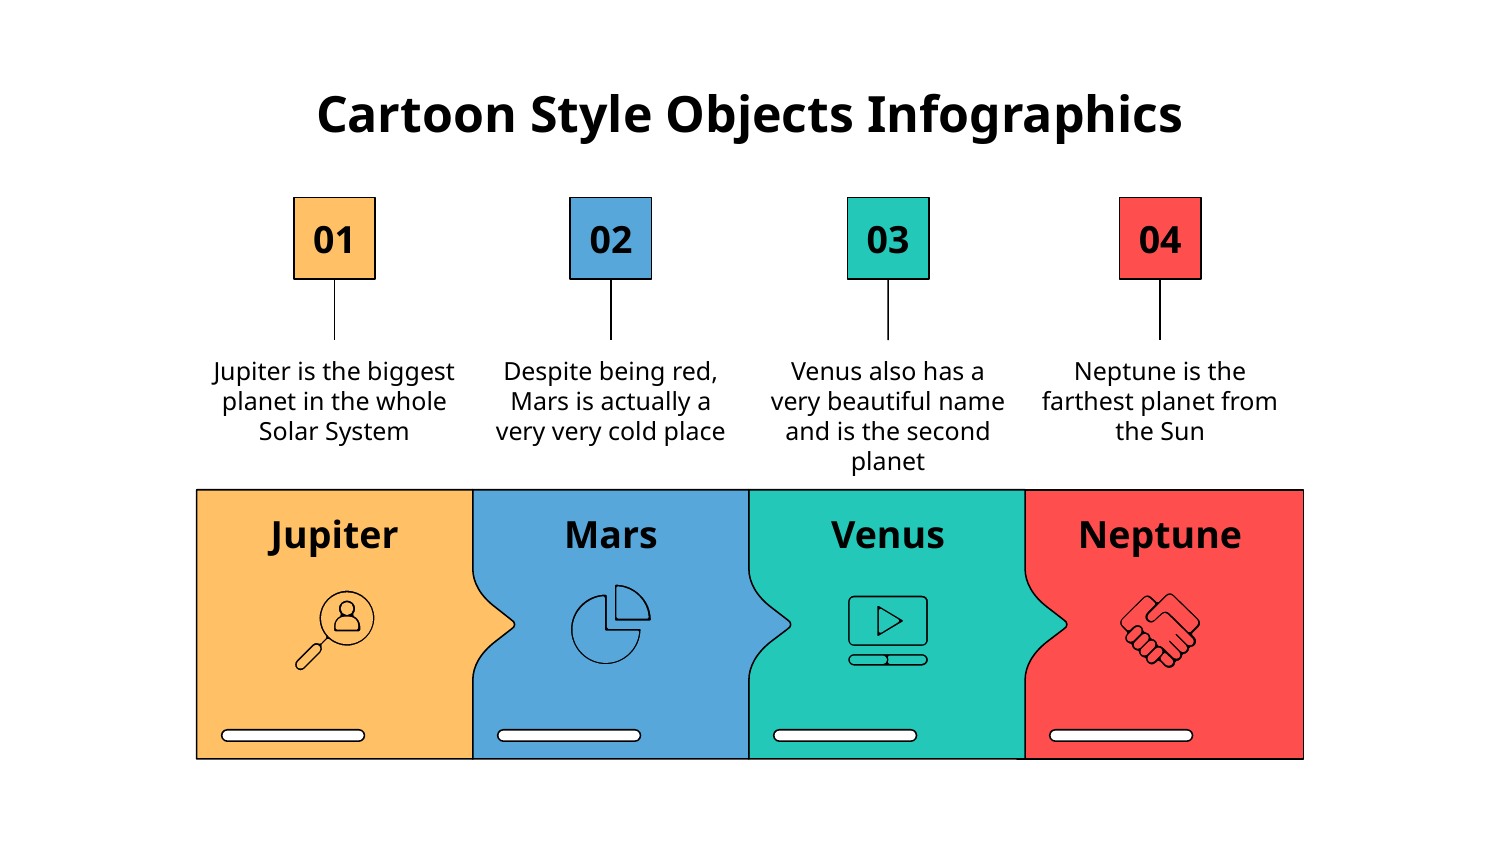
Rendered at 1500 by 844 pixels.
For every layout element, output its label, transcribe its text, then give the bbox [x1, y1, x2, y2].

title Cartoon Style Objects Infographics [75, 67, 1425, 162]
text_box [196, 197, 517, 760]
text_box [1070, 197, 1304, 760]
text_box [794, 197, 1069, 760]
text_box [518, 197, 793, 760]
